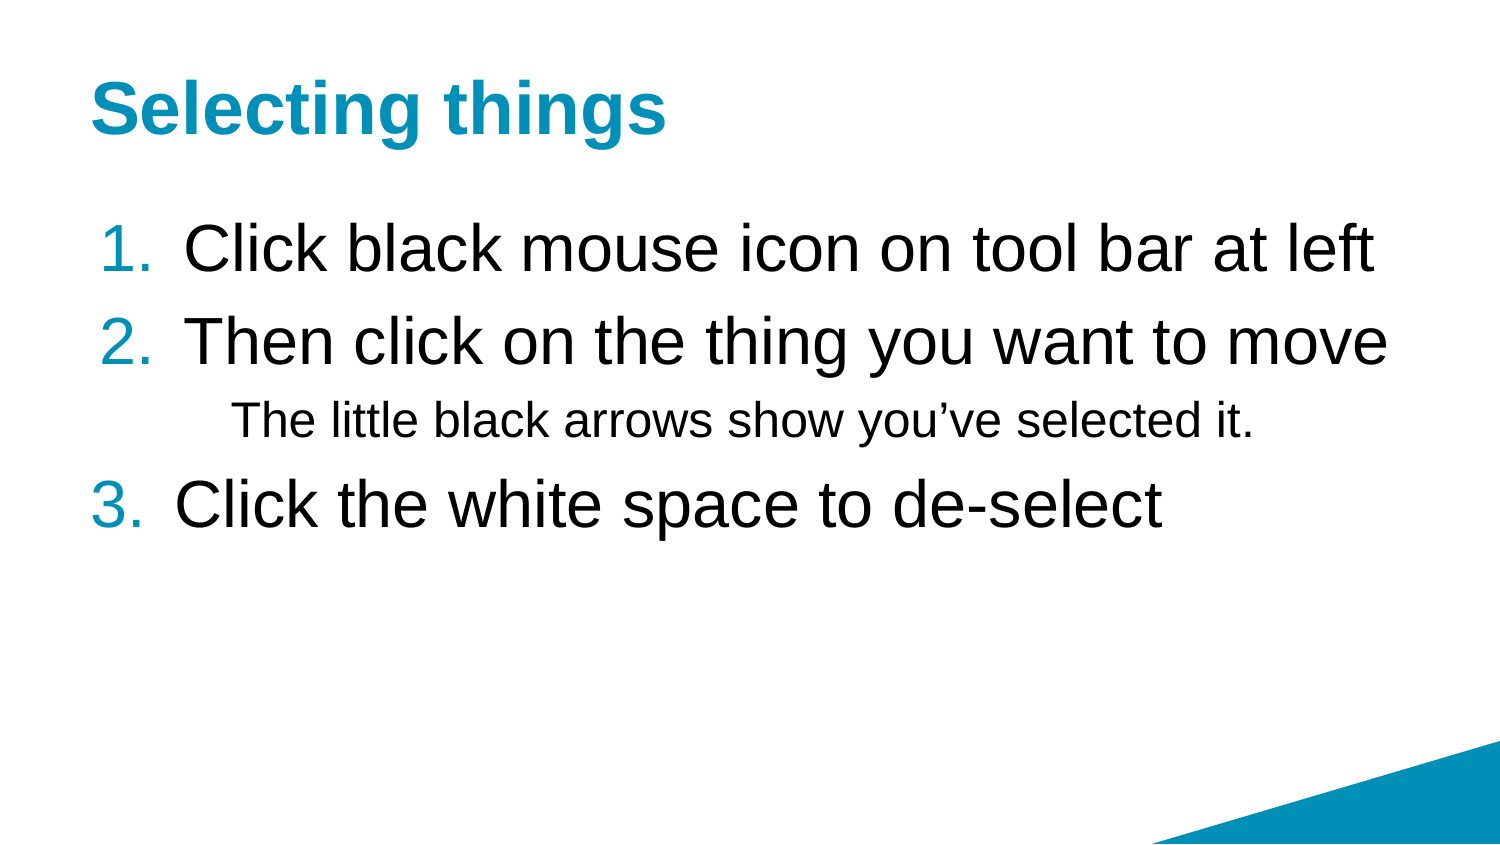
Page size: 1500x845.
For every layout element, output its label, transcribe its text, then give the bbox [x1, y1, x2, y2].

list Click black mouse icon on tool bar at left Then click on the thing you want to move The little black arrows show you’ve selected it. Click the white space to de-select [75, 196, 1425, 754]
title Selecting things [75, 33, 1425, 175]
